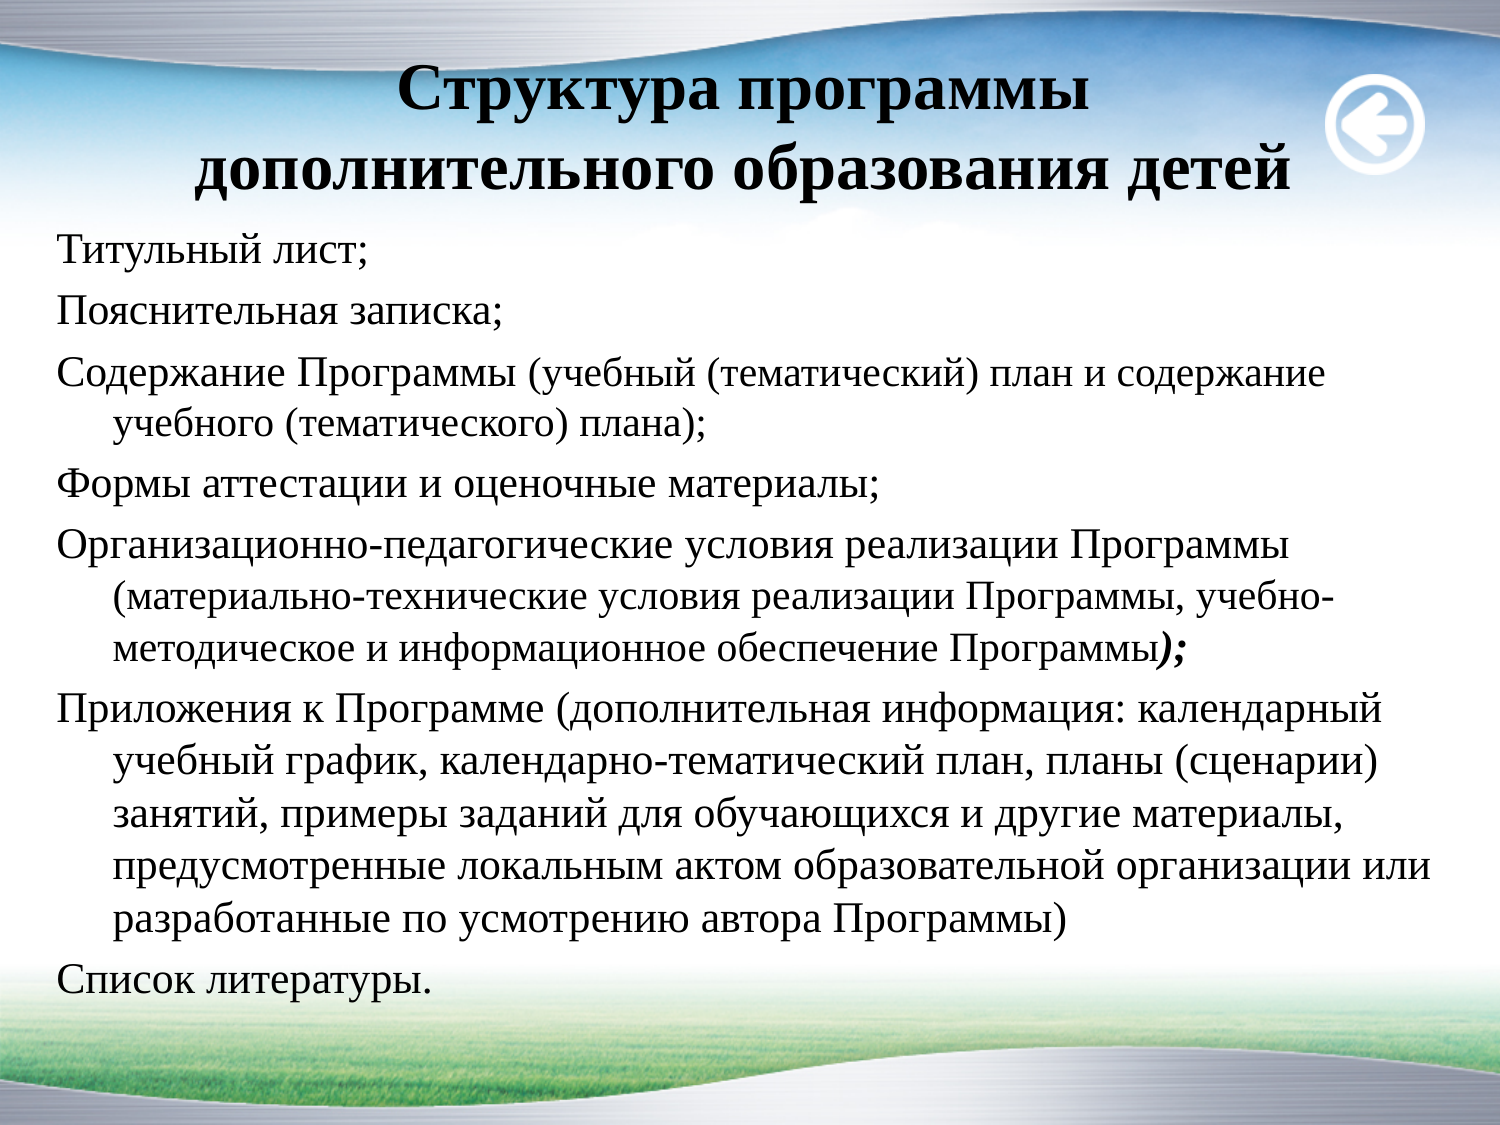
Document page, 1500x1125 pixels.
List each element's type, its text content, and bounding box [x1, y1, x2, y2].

list Титульный лист; Пояснительная записка; Содержание Программы (учебный (тематический) план и содержание учебного (тематического) плана); Формы аттестации и оценочные материалы; Организационно-педагогические условия реализации Программы (материально-технические условия реализации Программы, учебно-методическое и информационное обеспечение Программы); Приложения к Программе (дополнительная информация: календарный учебный график, календарно-тематический план, планы (сценарии) занятий, примеры заданий для обучающихся и другие материалы, предусмотренные локальным актом образовательной организации или разработанные по усмотрению автора Программы) Список литературы. [41, 212, 1500, 1051]
picture [0, 0, 1500, 1125]
title Структура программы дополнительного образования детей [162, 82, 1326, 163]
